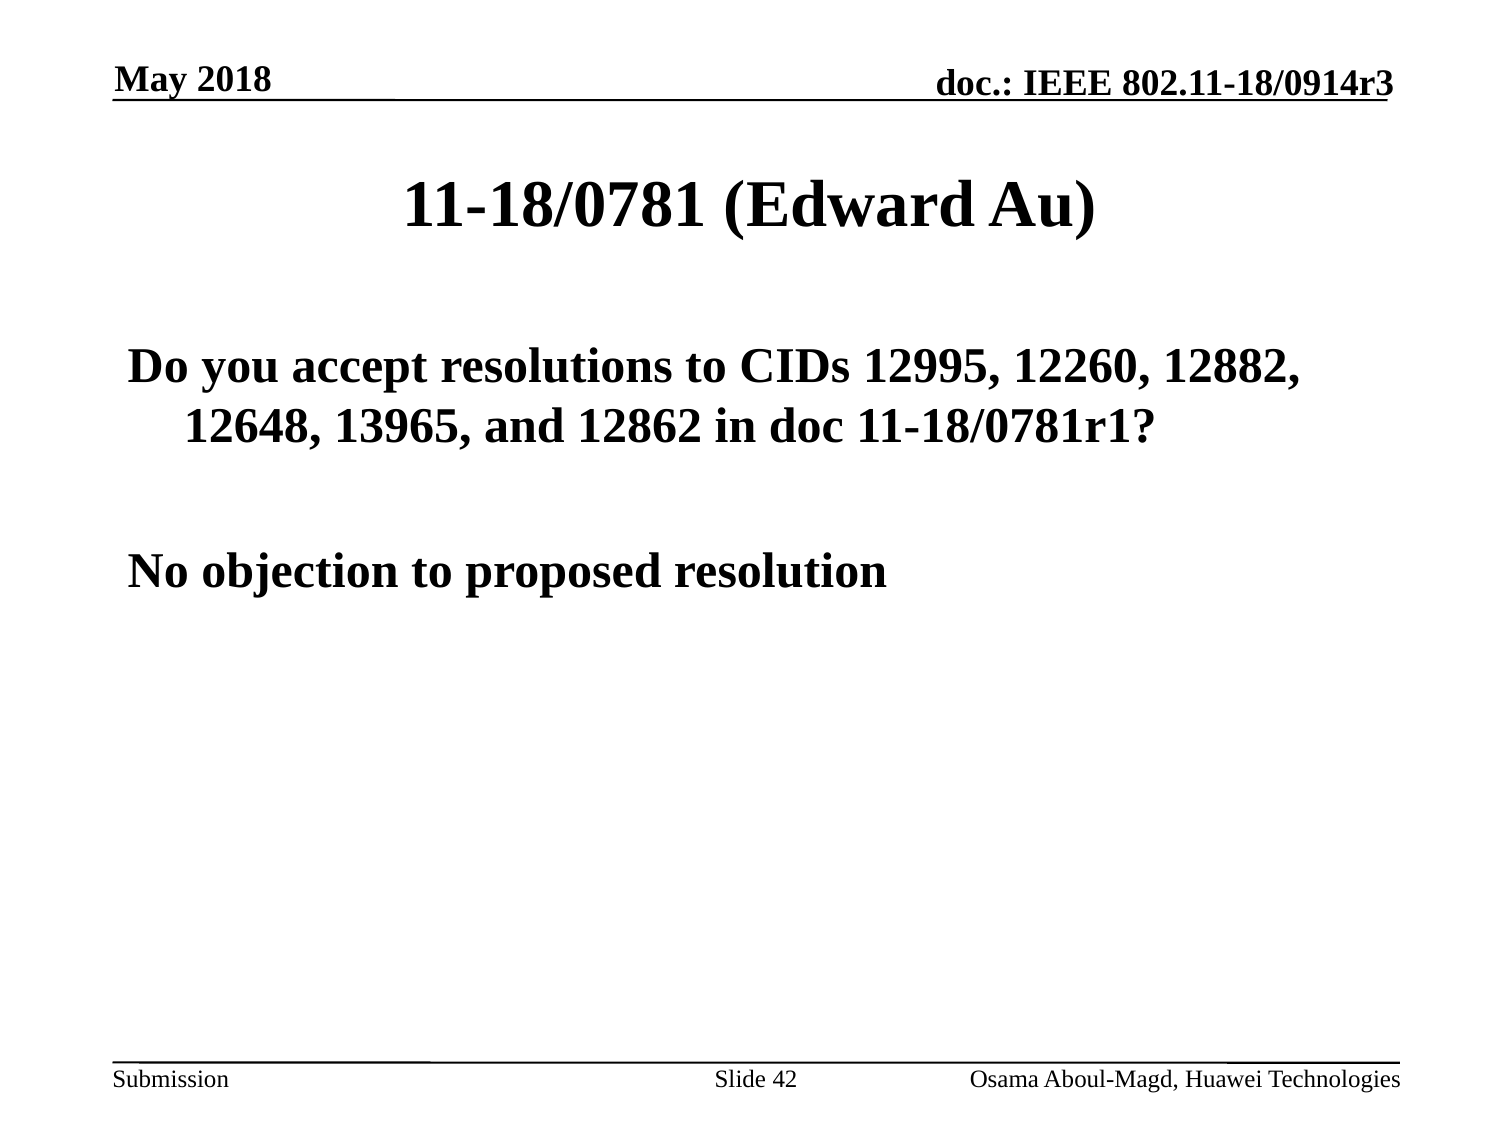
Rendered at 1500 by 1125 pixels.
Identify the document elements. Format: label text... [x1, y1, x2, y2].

title 11-18/0781 (Edward Au) [112, 112, 1388, 288]
footer Osama Aboul-Magd, Huawei Technologies [878, 1061, 1402, 1093]
slide_number Slide 42 [712, 1061, 800, 1123]
list Do you accept resolutions to CIDs 12995, 12260, 12882, 12648, 13965, and 12862 in doc 11-18/0781r1? No objection to proposed resolution [112, 324, 1388, 1000]
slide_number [114, 54, 423, 100]
